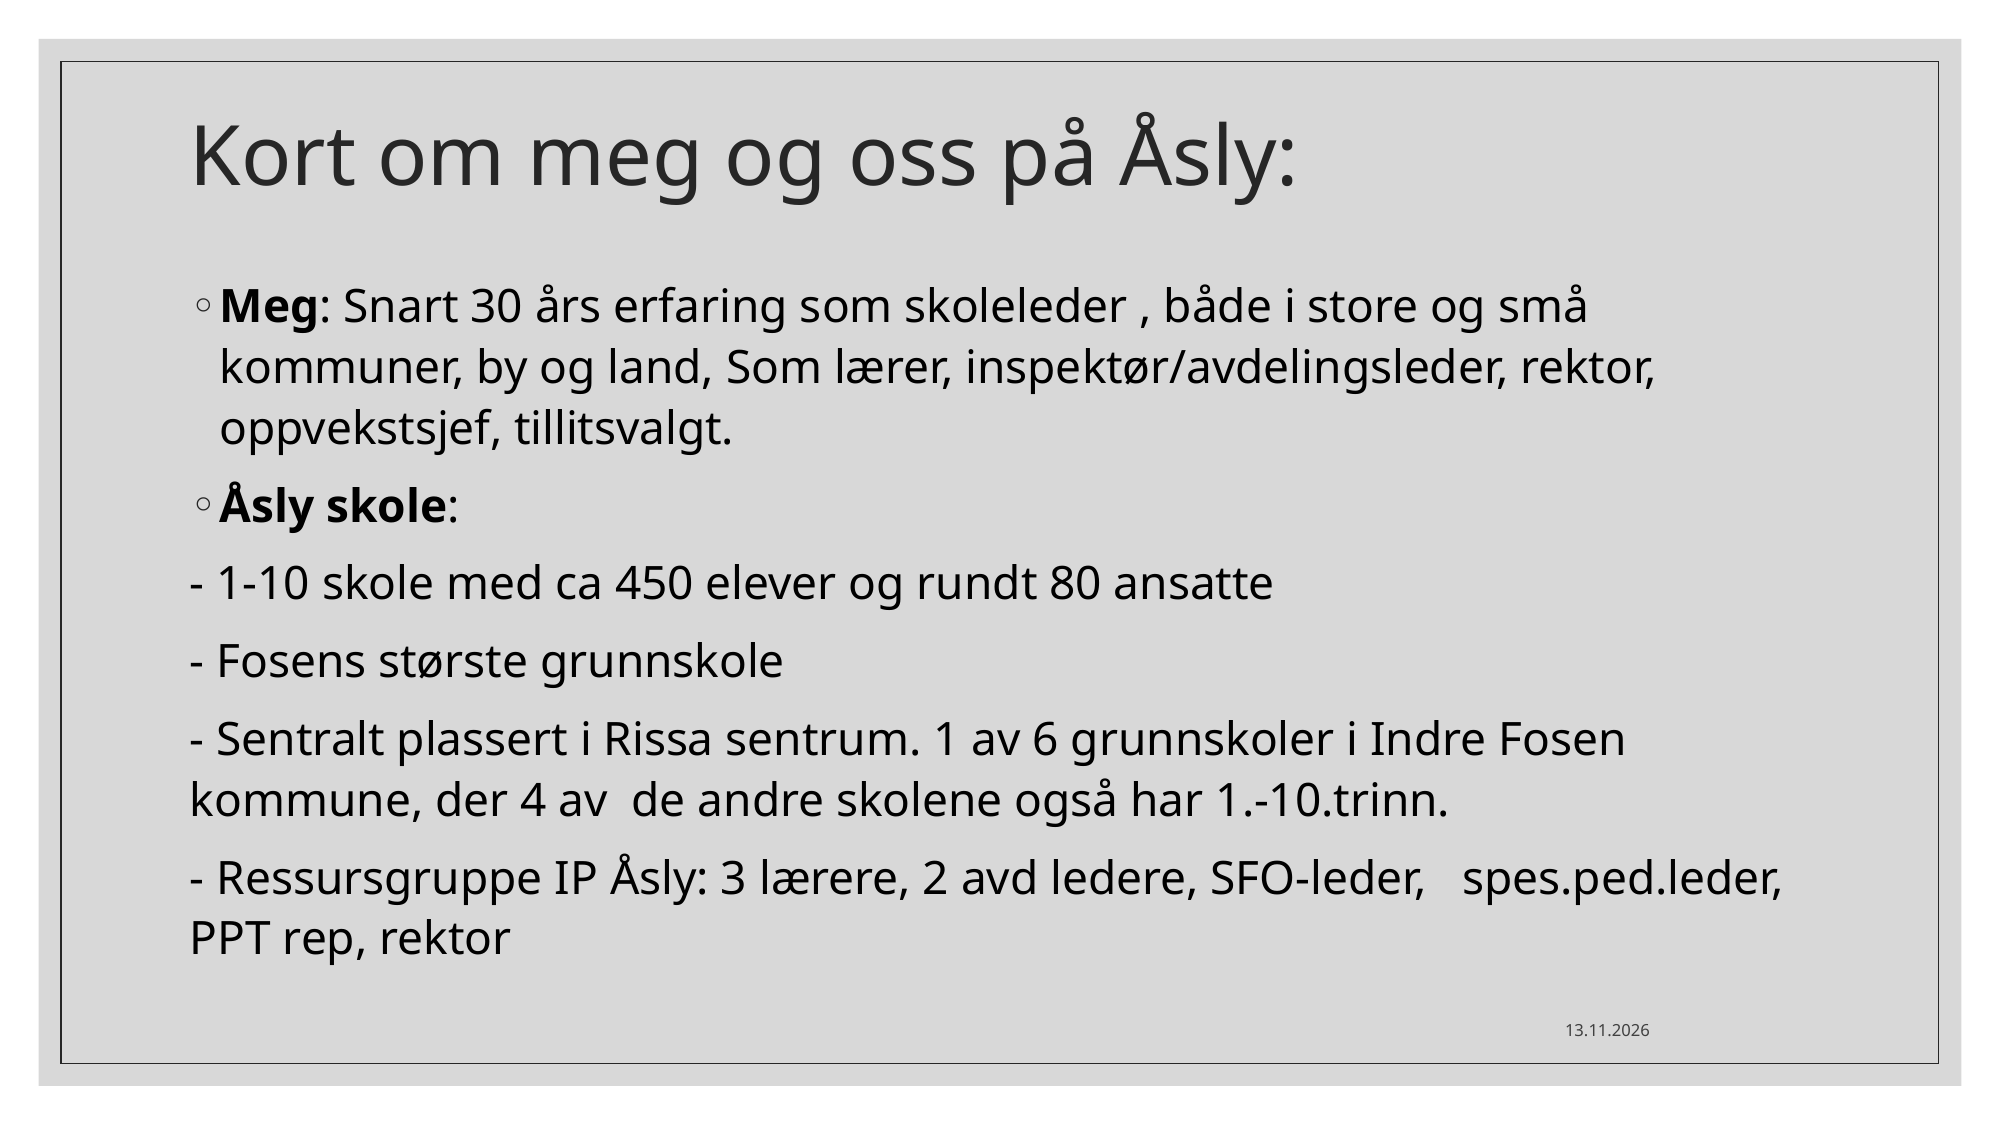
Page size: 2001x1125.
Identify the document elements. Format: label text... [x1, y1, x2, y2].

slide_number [1190, 990, 1665, 1050]
list Meg: Snart 30 års erfaring som skoleleder , både i store og små kommuner, by og land, Som lærer, inspektør/avdelingsleder, rektor, oppvekstsjef, tillitsvalgt. Åsly skole: - 1-10 skole med ca 450 elever og rundt 80 ansatte - Fosens største grunnskole - Sentralt plassert i Rissa sentrum. 1 av 6 grunnskoler i Indre Fosen kommune, der 4 av de andre skolene også har 1.-10.trinn. - Ressursgruppe IP Åsly: 3 lærere, 2 avd ledere, SFO-leder, spes.ped.leder, PPT rep, rektor [174, 191, 1825, 977]
title Kort om meg og oss på Åsly: [174, 105, 1825, 191]
